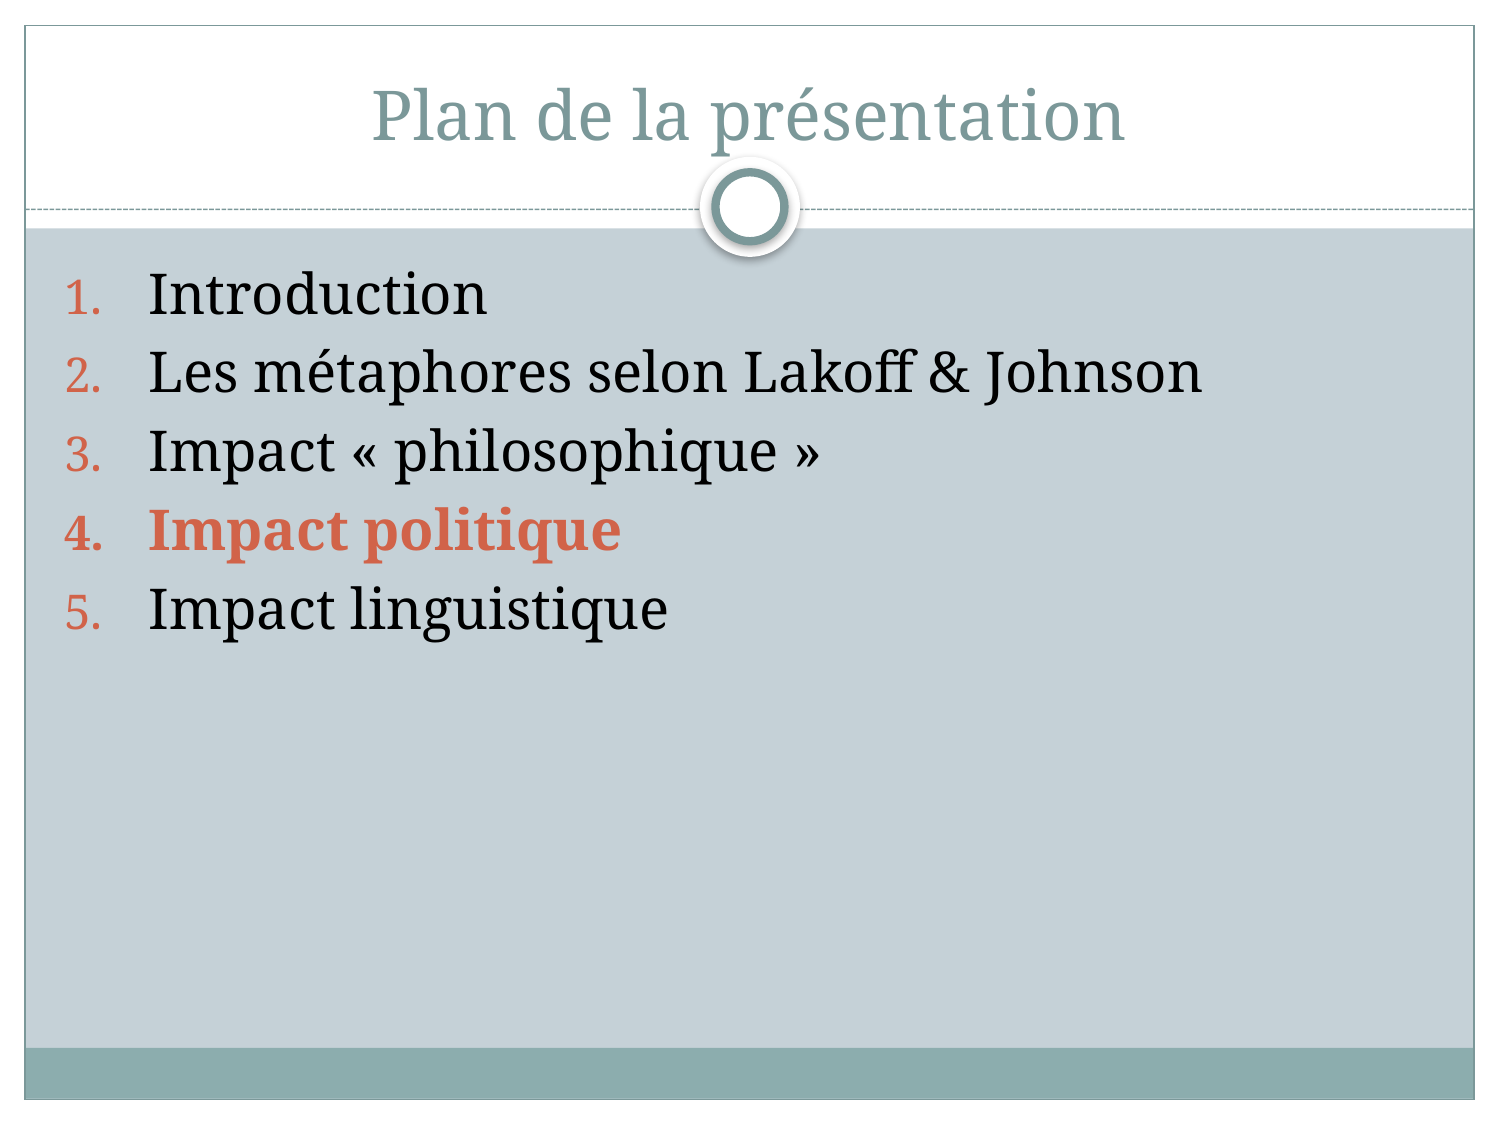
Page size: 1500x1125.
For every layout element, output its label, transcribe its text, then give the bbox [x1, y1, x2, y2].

title Plan de la présentation [49, 37, 1450, 162]
list Introduction Les métaphores selon Lakoff & Johnson Impact « philosophique » Impact politique Impact linguistique [49, 250, 1445, 1001]
